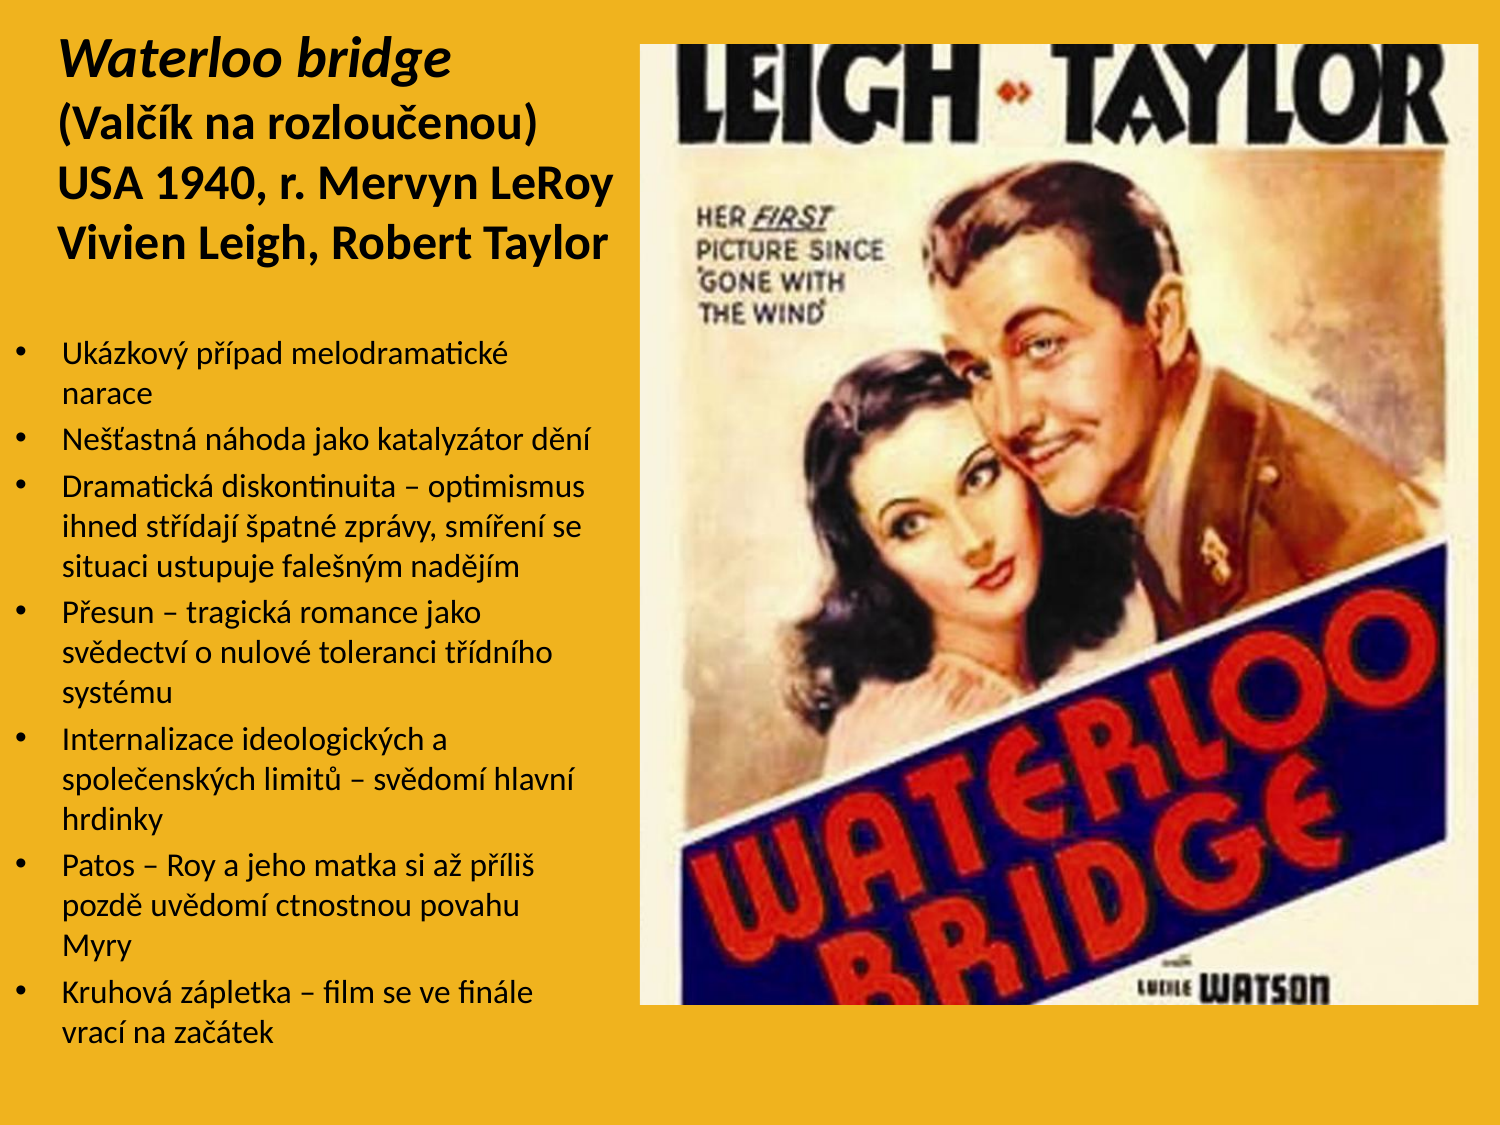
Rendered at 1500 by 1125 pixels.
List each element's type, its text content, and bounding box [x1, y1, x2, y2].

list Ukázkový případ melodramatické narace Nešťastná náhoda jako katalyzátor dění Dramatická diskontinuita – optimismus ihned střídají špatné zprávy, smíření se situaci ustupuje falešným nadějím Přesun – tragická romance jako svědectví o nulové toleranci třídního systému Internalizace ideologických a společenských limitů – svědomí hlavní hrdinky Patos – Roy a jeho matka si až příliš pozdě uvědomí ctnostnou povahu Myry Kruhová zápletka – film se ve finále vrací na začátek [0, 276, 613, 1078]
title Waterloo bridge (Valčík na rozloučenou) USA 1940, r. Mervyn LeRoy Vivien Leigh, Robert Taylor [42, 0, 648, 277]
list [639, 44, 1479, 1006]
